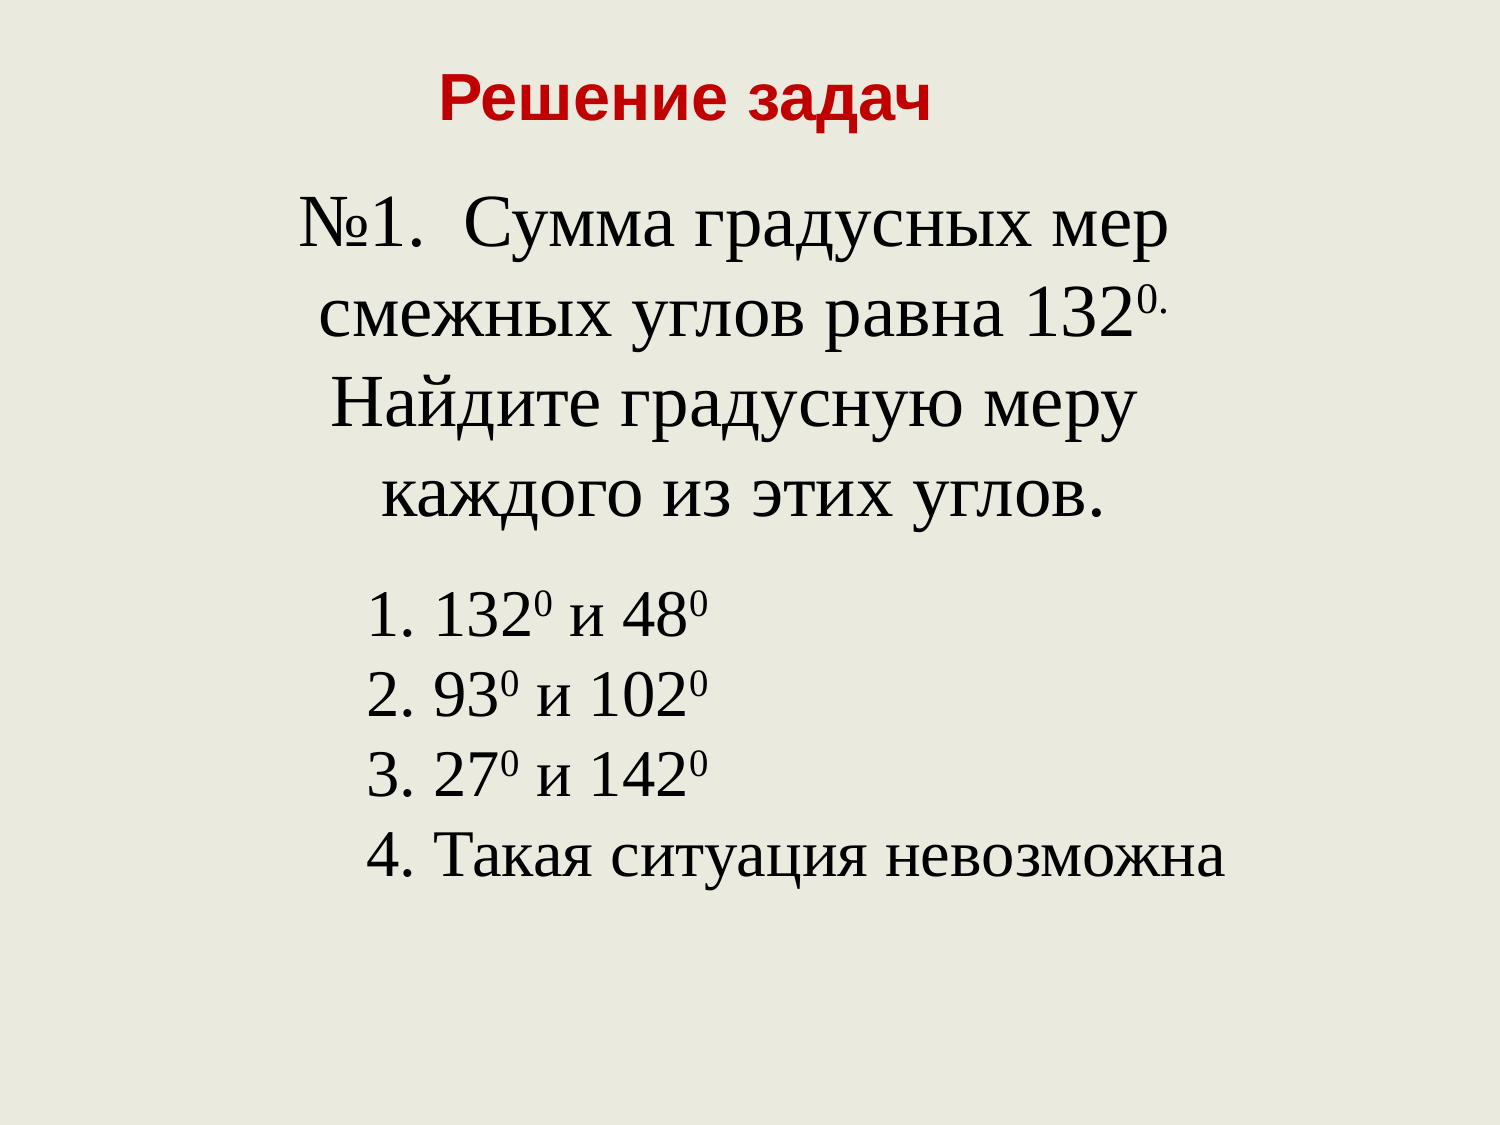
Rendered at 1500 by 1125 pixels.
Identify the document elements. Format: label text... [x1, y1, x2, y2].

text_box №1. Сумма градусных мер смежных углов равна 1320. Найдите градусную меру каждого из этих углов. [105, 163, 1383, 679]
text_box Решение задач [164, 46, 1207, 142]
text_box 1. 1320 и 480 2. 930 и 1020 3. 270 и 1420 4. Такая ситуация невозможна [351, 562, 1360, 977]
